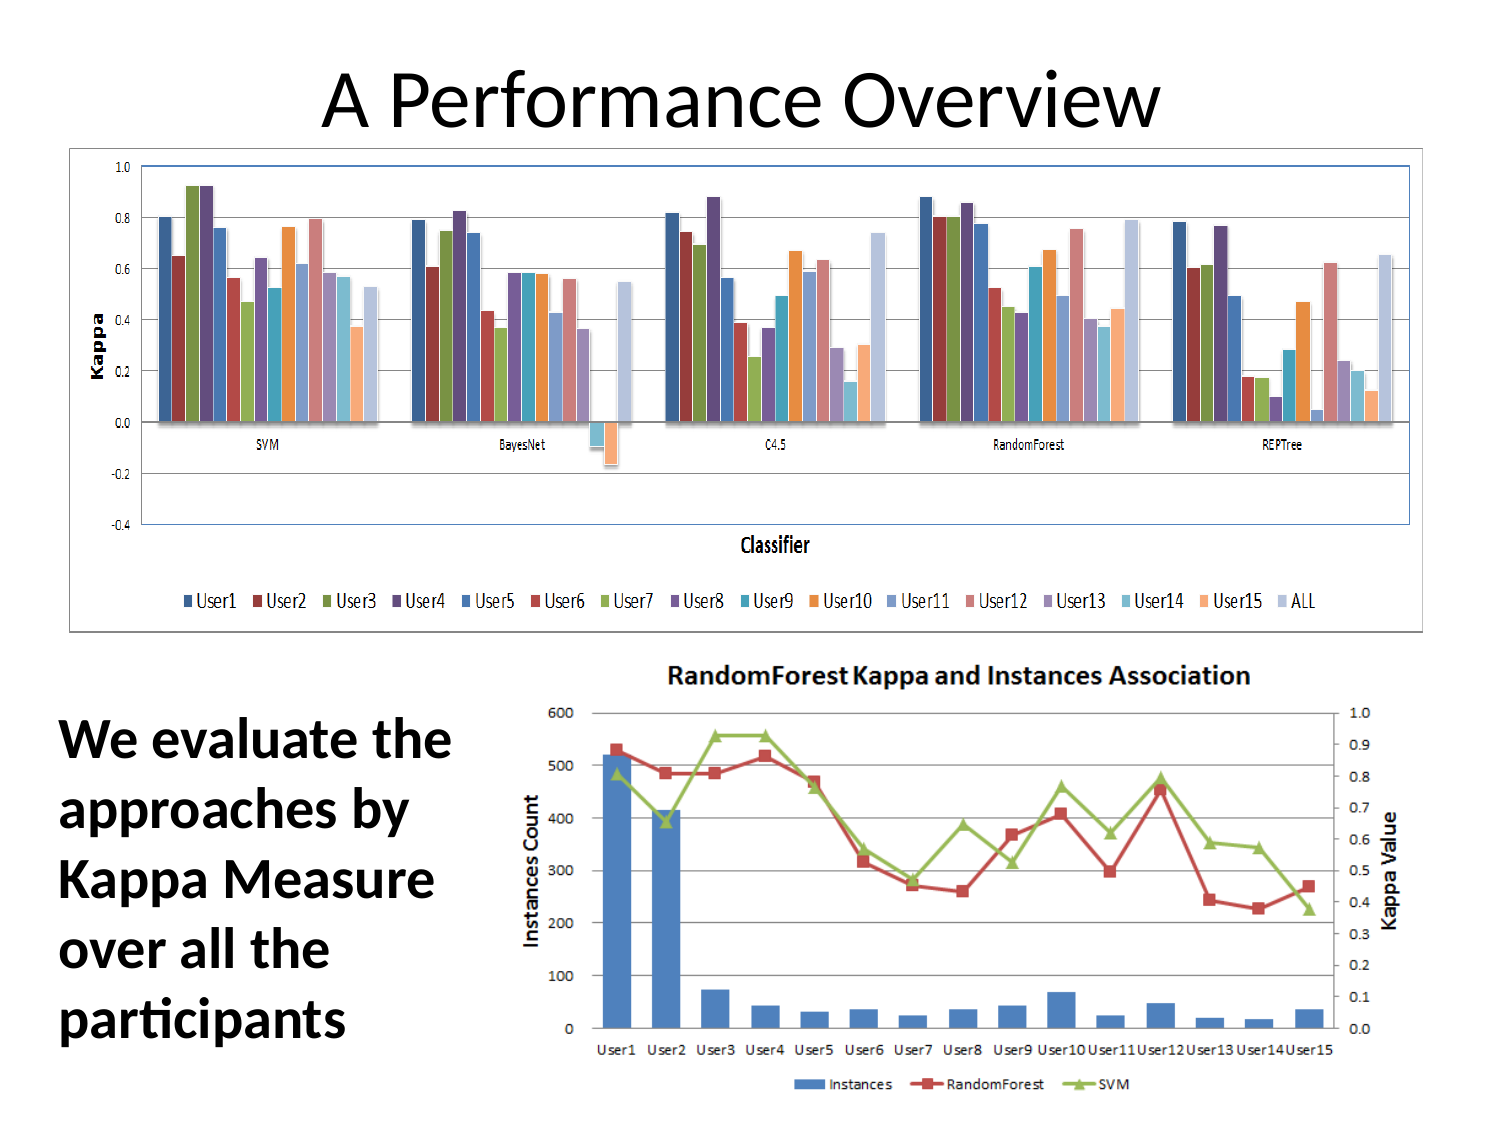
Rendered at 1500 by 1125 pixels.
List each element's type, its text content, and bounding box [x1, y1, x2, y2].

list [75, 638, 1425, 692]
text_box We evaluate the approaches by Kappa Measure over all the participants [43, 692, 489, 1058]
picture [69, 148, 1423, 633]
picture [494, 644, 1423, 1109]
title A Performance Overview [67, 0, 1418, 149]
